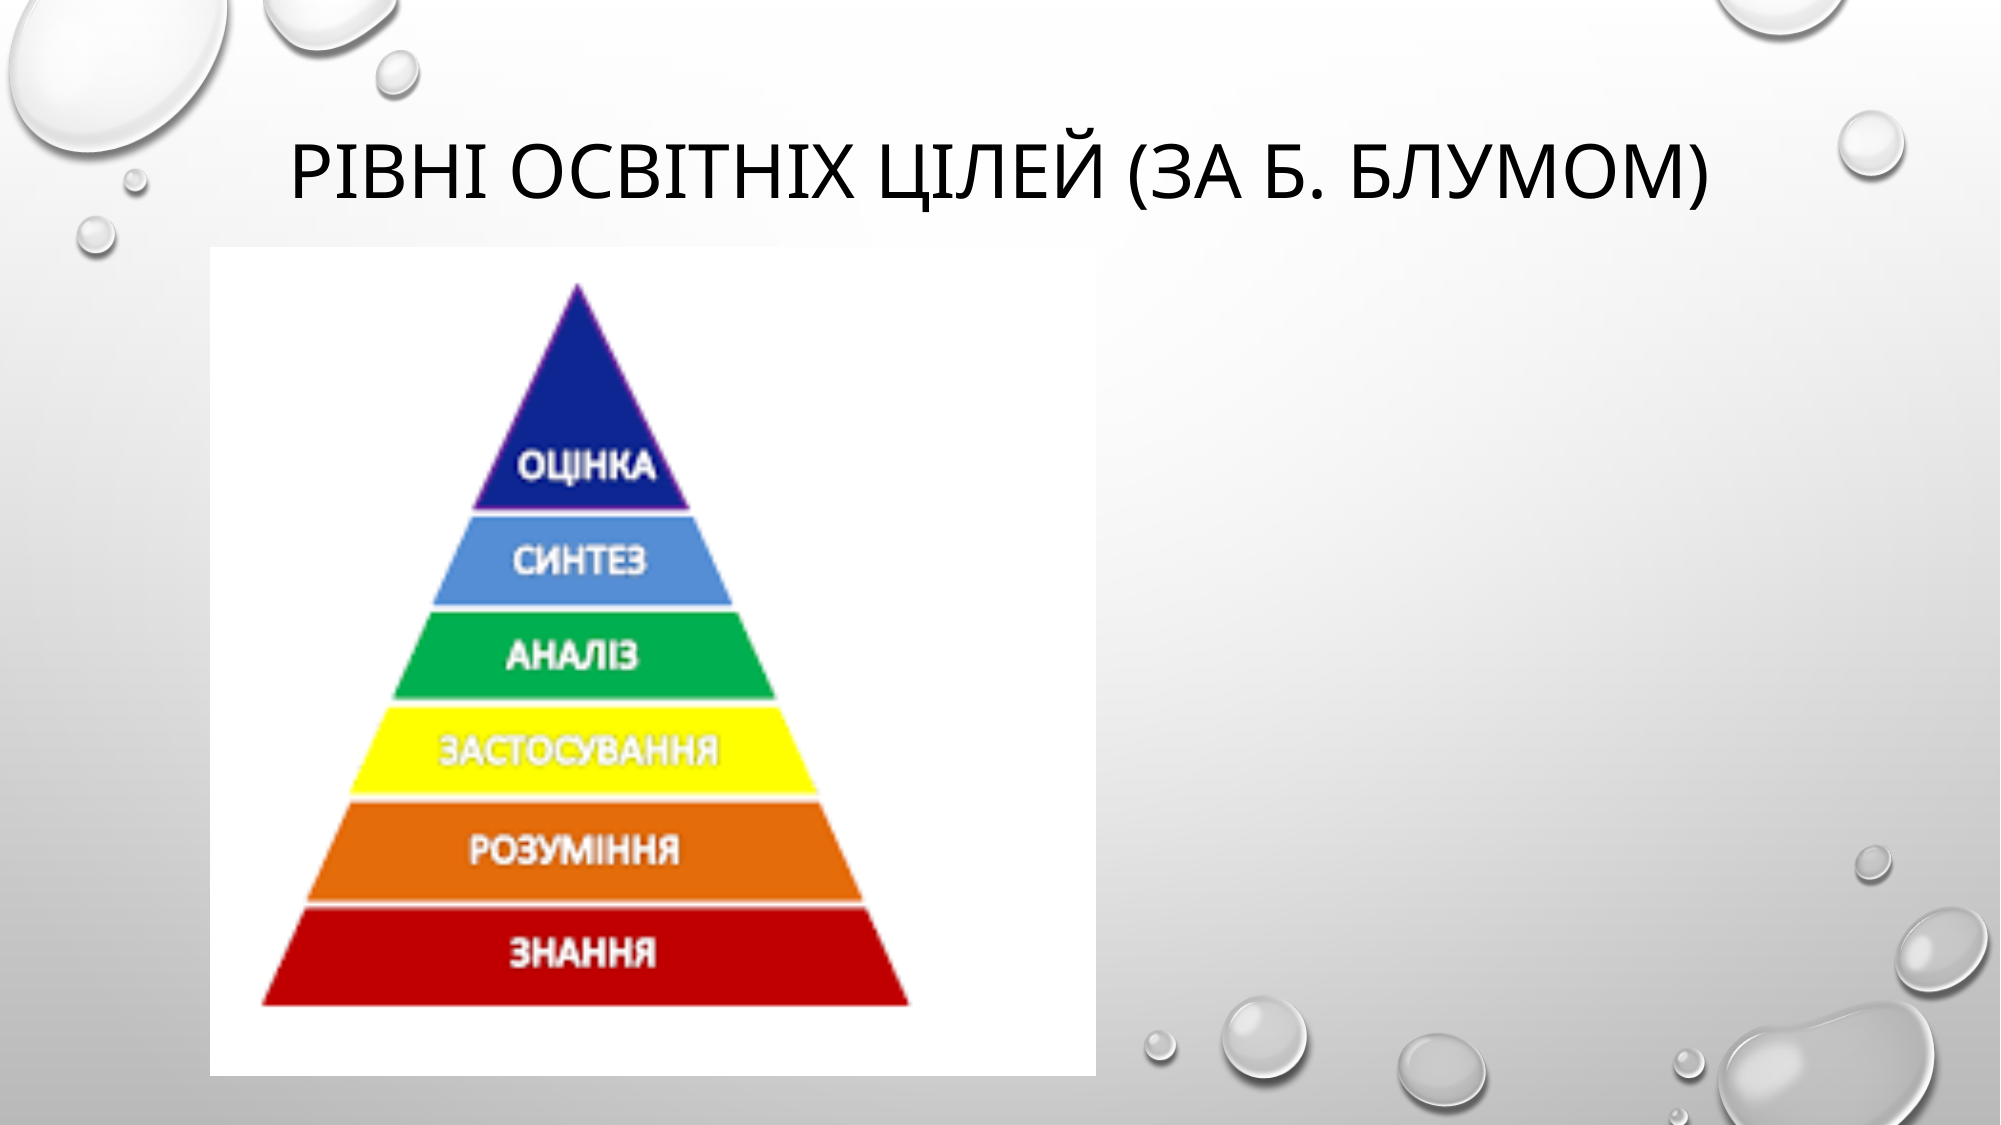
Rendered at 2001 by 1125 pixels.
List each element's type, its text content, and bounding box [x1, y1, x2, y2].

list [210, 247, 1097, 1077]
title Рівні освітніх цілей (за Б. Блумом) [149, 101, 1851, 248]
picture [0, 0, 2000, 1125]
